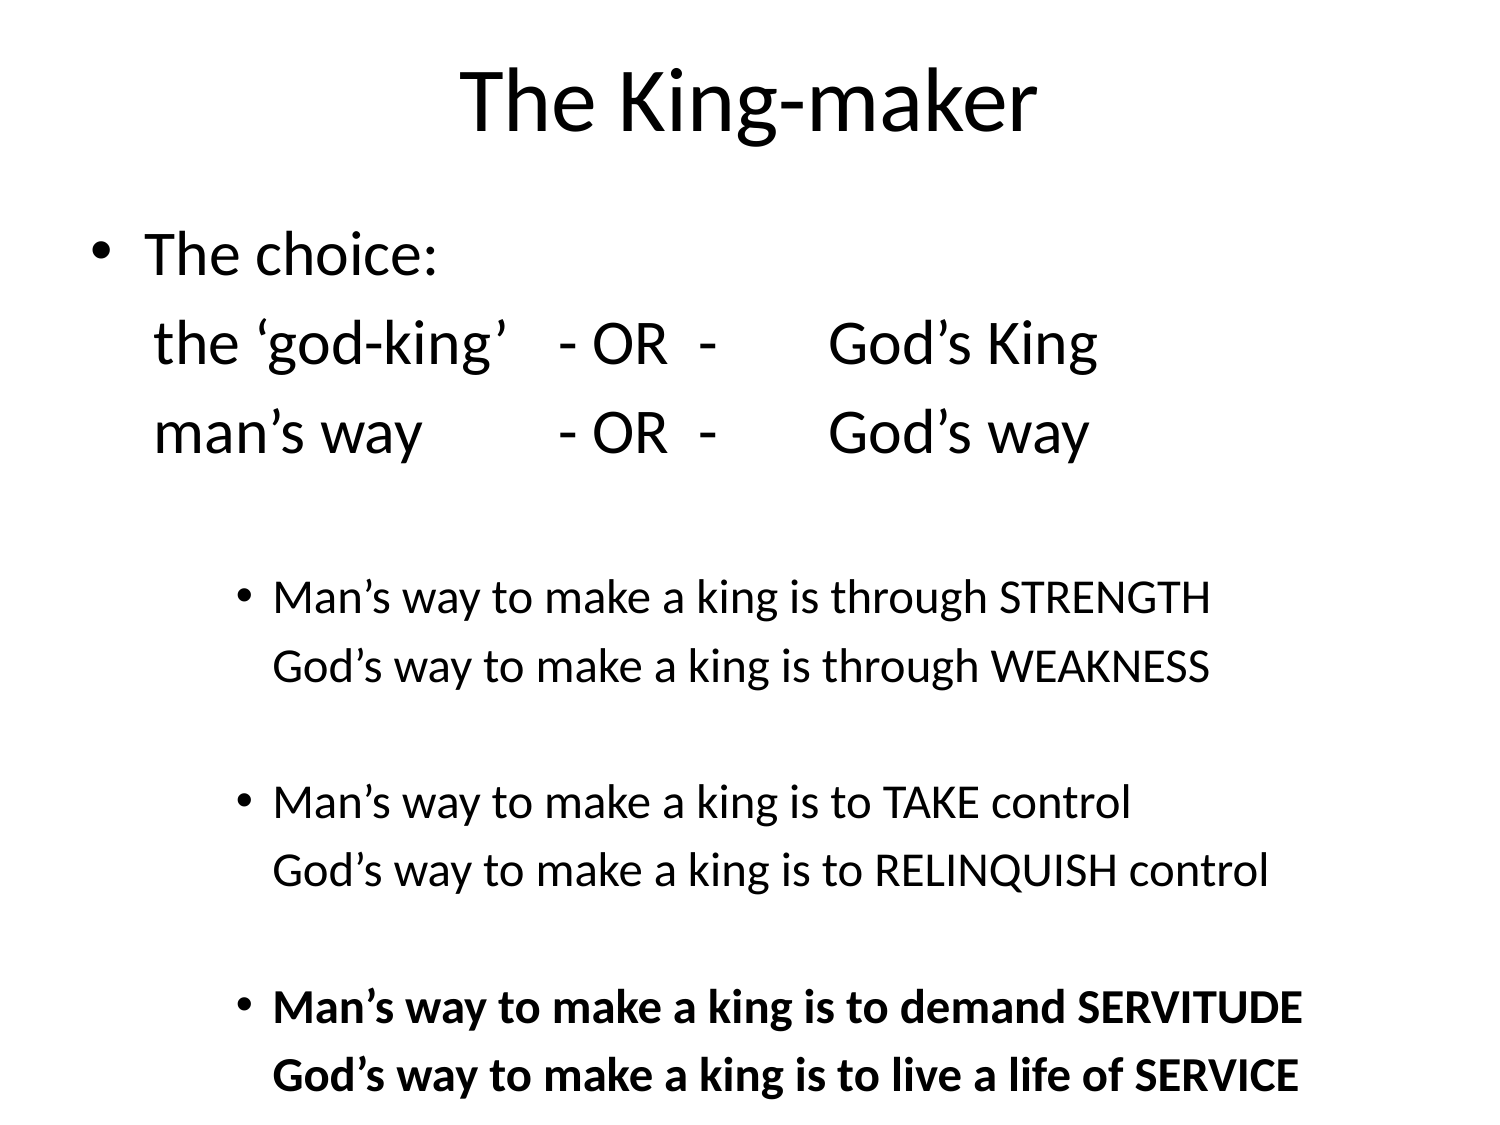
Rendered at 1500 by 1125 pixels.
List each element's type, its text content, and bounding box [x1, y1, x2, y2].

list The choice: the ‘god-king’ - OR - God’s King man’s way - OR - God’s way Man’s way to make a king is through STRENGTH God’s way to make a king is through WEAKNESS Man’s way to make a king is to TAKE control God’s way to make a king is to RELINQUISH control Man’s way to make a king is to demand SERVITUDE God’s way to make a king is to live a life of SERVICE [75, 204, 1425, 1125]
title The King-maker [75, 0, 1425, 189]
